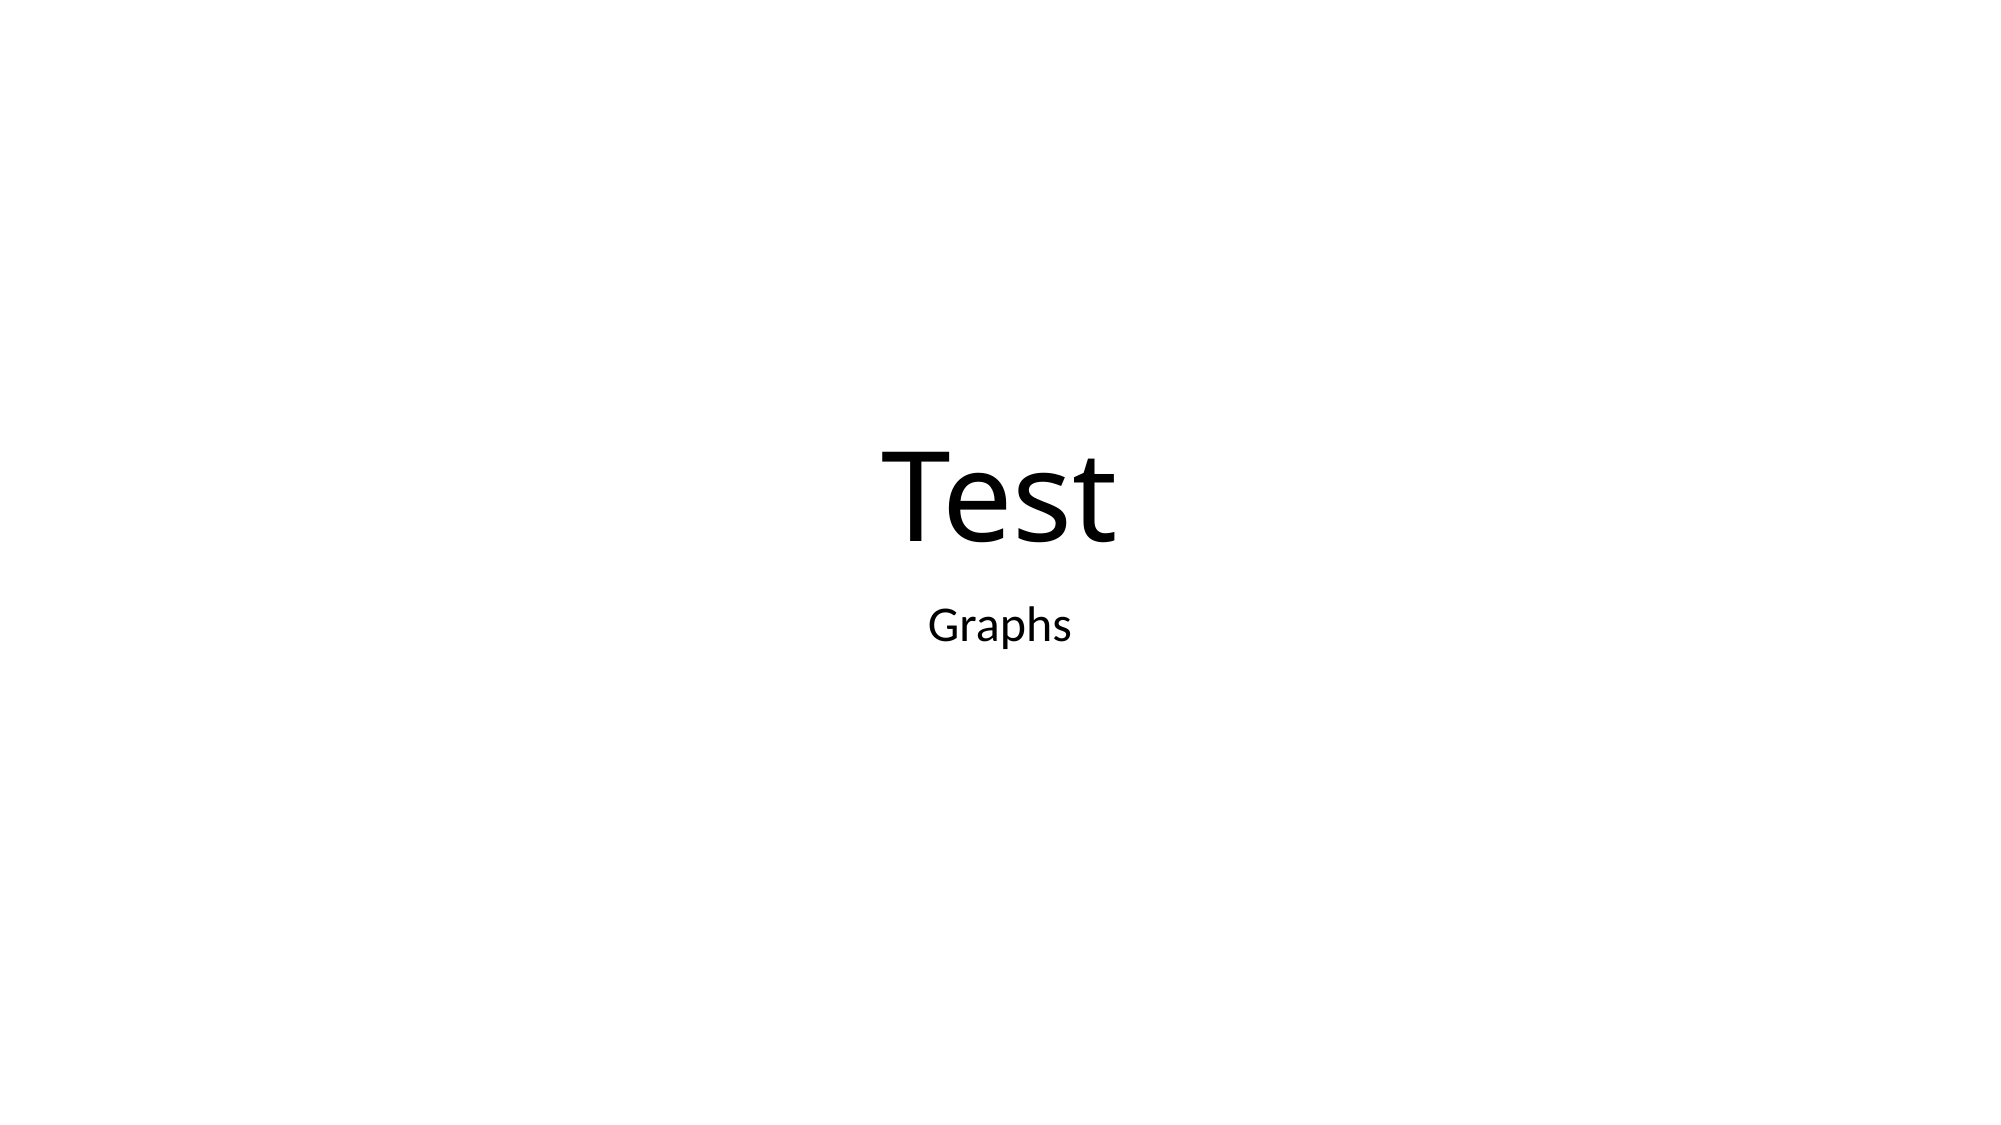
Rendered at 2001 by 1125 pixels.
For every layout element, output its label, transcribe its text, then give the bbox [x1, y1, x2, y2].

title Test [249, 184, 1750, 576]
subtitle Graphs [249, 590, 1750, 863]
